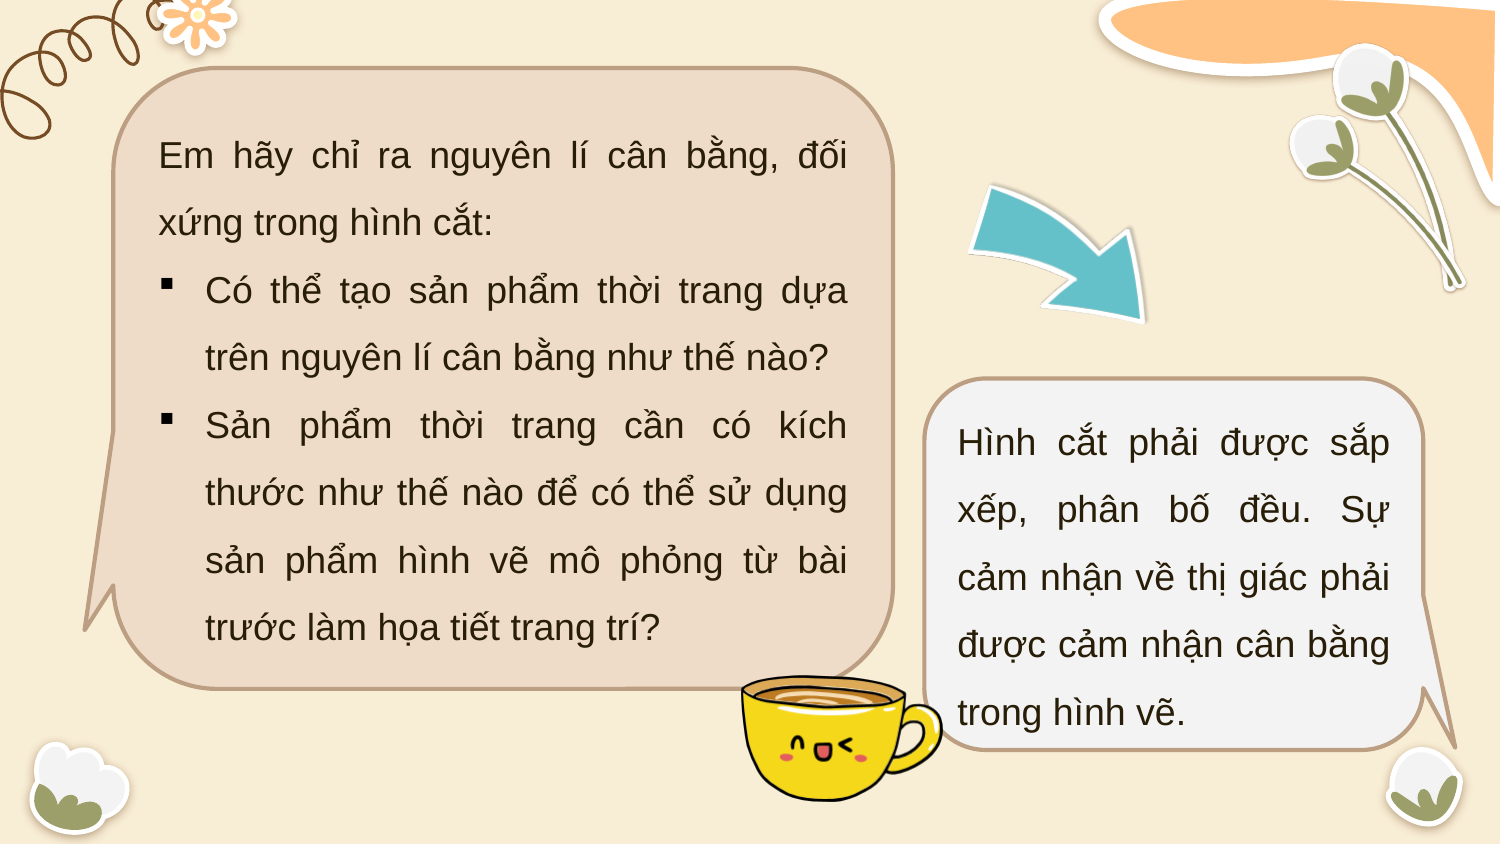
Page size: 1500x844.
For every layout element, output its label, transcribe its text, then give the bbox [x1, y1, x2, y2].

picture [965, 177, 1154, 328]
text_box Hình cắt phải được sắp xếp, phân bố đều. Sự cảm nhận về thị giác phải được cảm nhận cân bằng trong hình vẽ. [922, 376, 1458, 753]
text_box Em hãy chỉ ra nguyên lí cân bằng, đối xứng trong hình cắt: Có thể tạo sản phẩm thời trang dựa trên nguyên lí cân bằng như thế nào? Sản phẩm thời trang cần có kích thước như thế nào để có thể sử dụng sản phẩm hình vẽ mô phỏng từ bài trước làm họa tiết trang trí? [82, 65, 896, 691]
picture [741, 674, 944, 802]
picture [1250, 15, 1500, 397]
